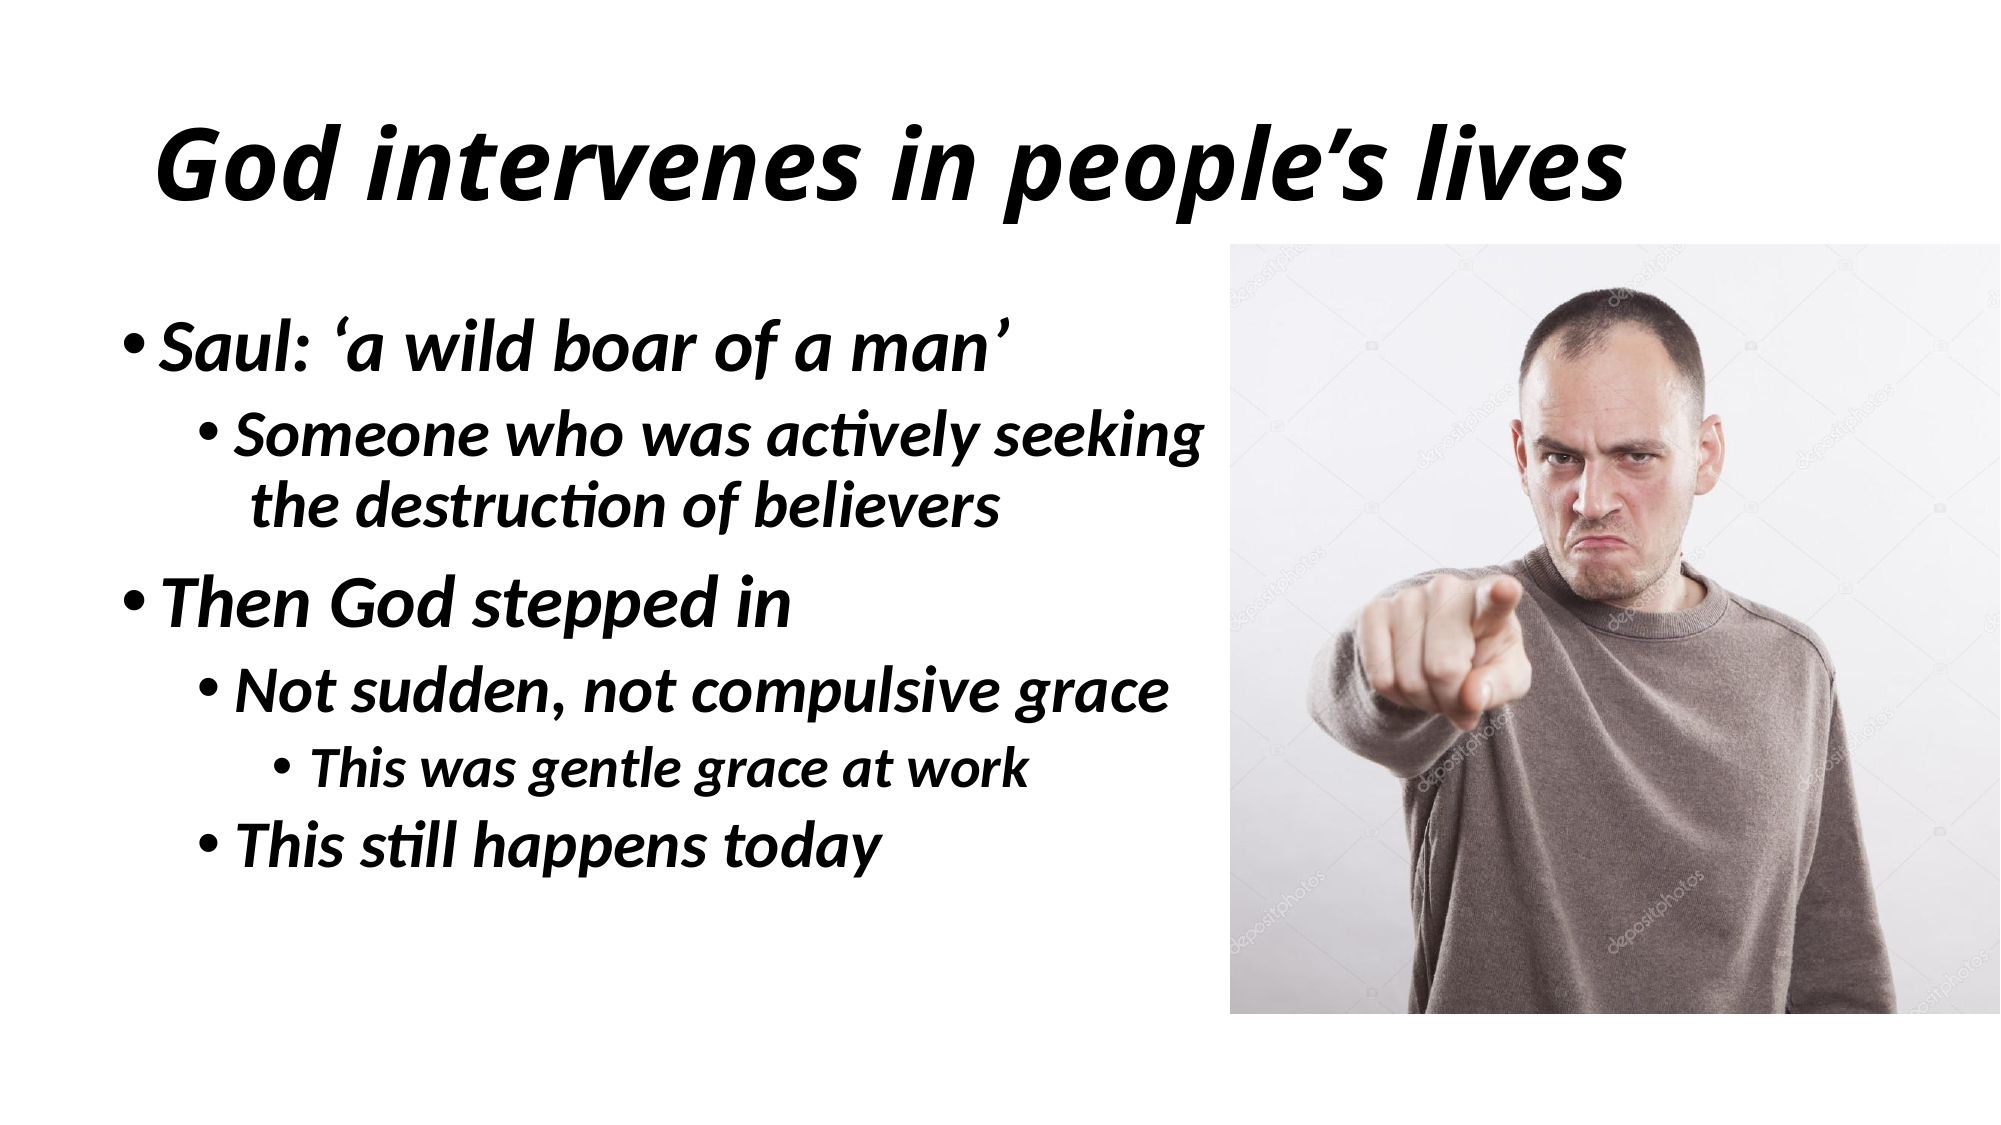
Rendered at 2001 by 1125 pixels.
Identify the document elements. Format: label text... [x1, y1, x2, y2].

title God intervenes in people’s lives [137, 59, 1863, 278]
list Saul: ‘a wild boar of a man’ Someone who was actively seeking the destruction of believers Then God stepped in Not sudden, not compulsive grace This was gentle grace at work This still happens today [106, 299, 1832, 1125]
picture [1230, 244, 2000, 1014]
